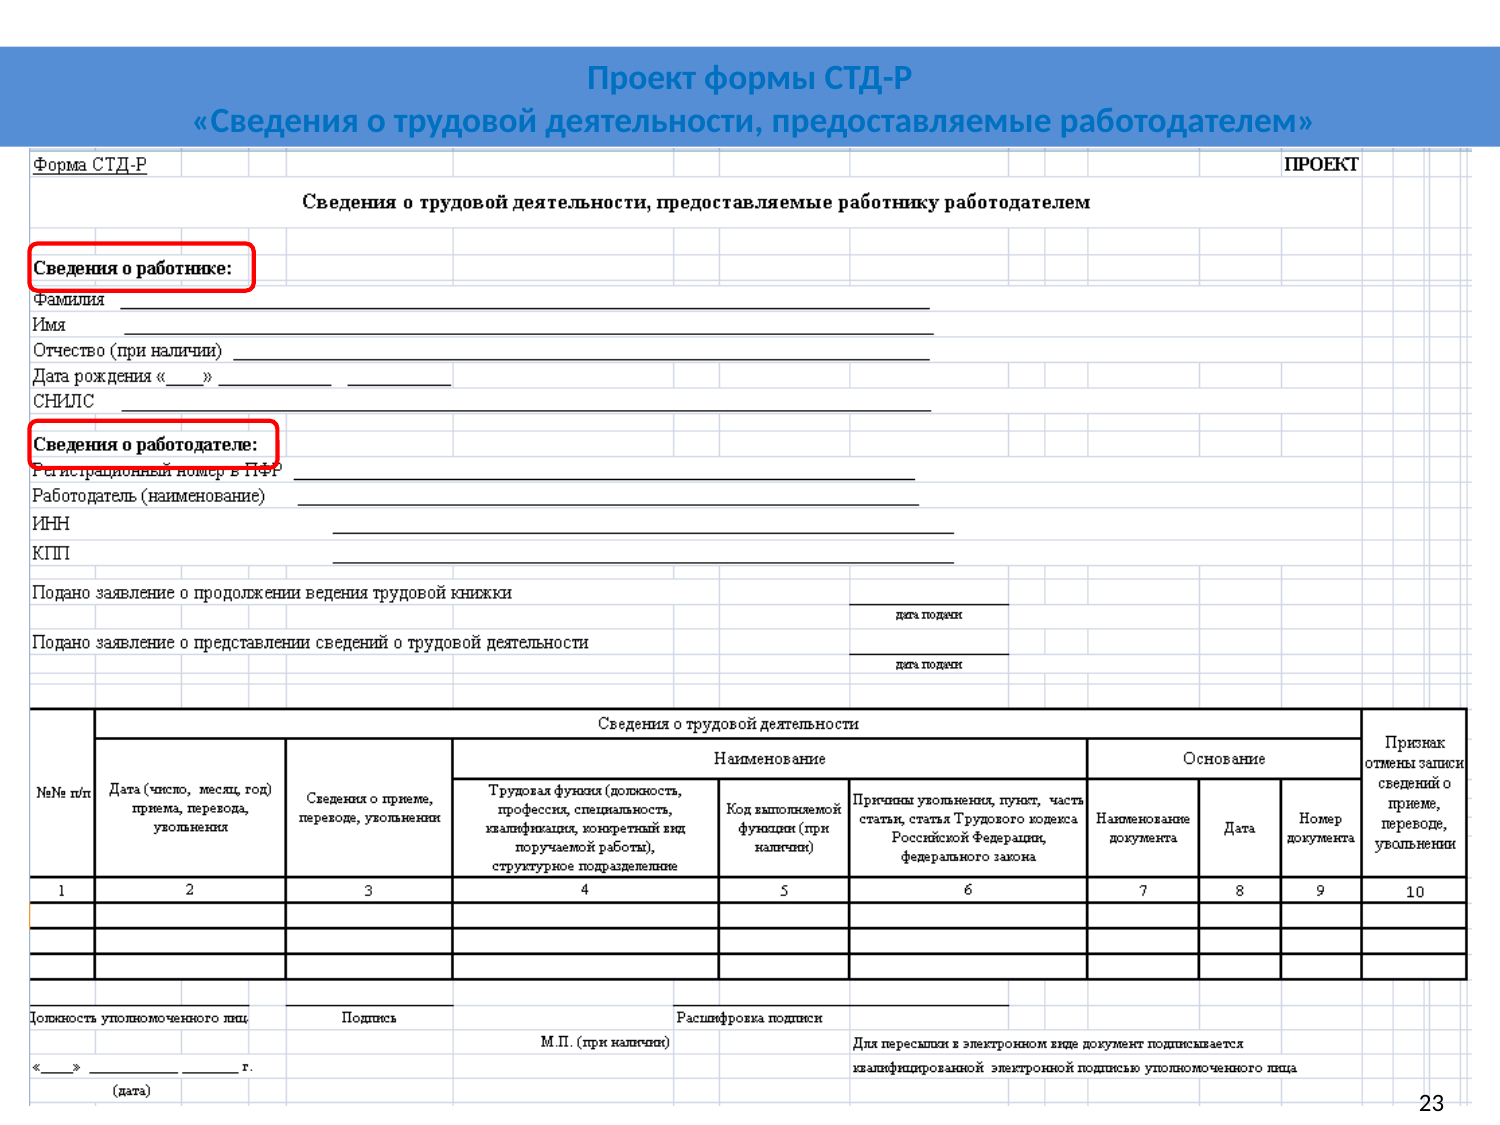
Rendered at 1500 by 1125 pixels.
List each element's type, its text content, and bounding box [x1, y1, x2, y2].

text_box 23 [1404, 1079, 1500, 1125]
text_box Проект формы СТД-Р «Сведения о трудовой деятельности, предоставляемые работодателем» [0, 45, 1500, 149]
picture [29, 148, 1472, 1107]
